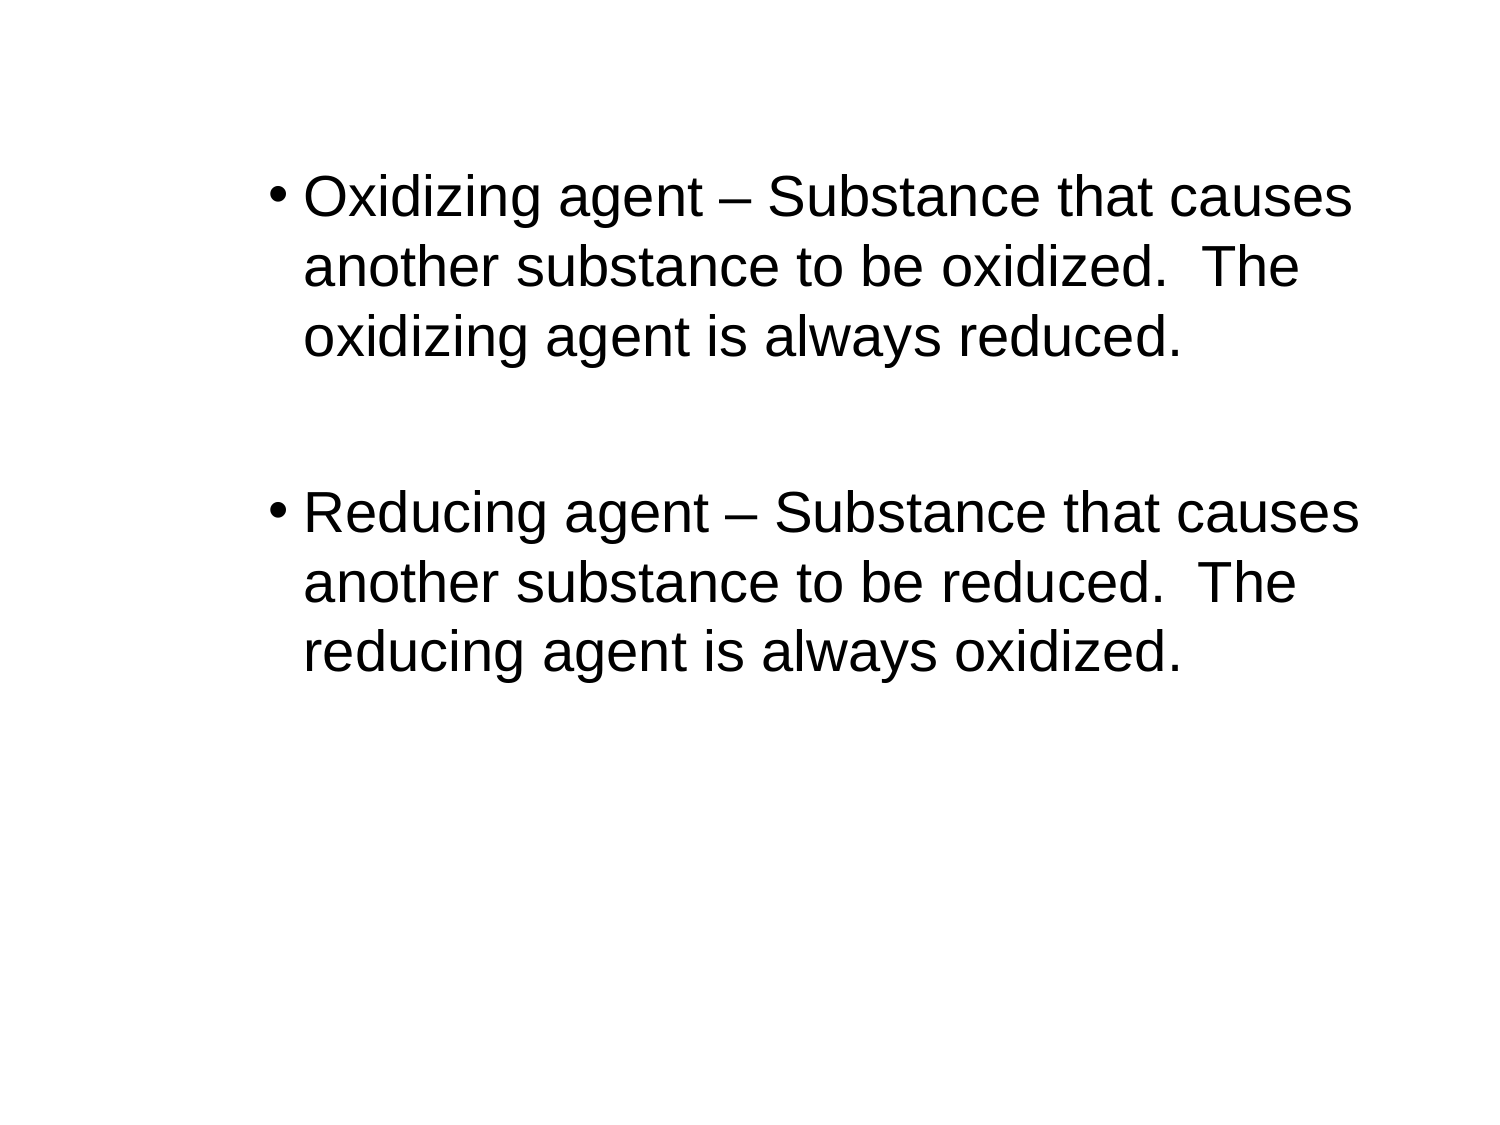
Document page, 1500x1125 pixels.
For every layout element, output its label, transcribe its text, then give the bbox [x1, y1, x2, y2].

list Oxidizing agent – Substance that causes another substance to be oxidized. The oxidizing agent is always reduced. Reducing agent – Substance that causes another substance to be reduced. The reducing agent is always oxidized. [112, 87, 1388, 763]
